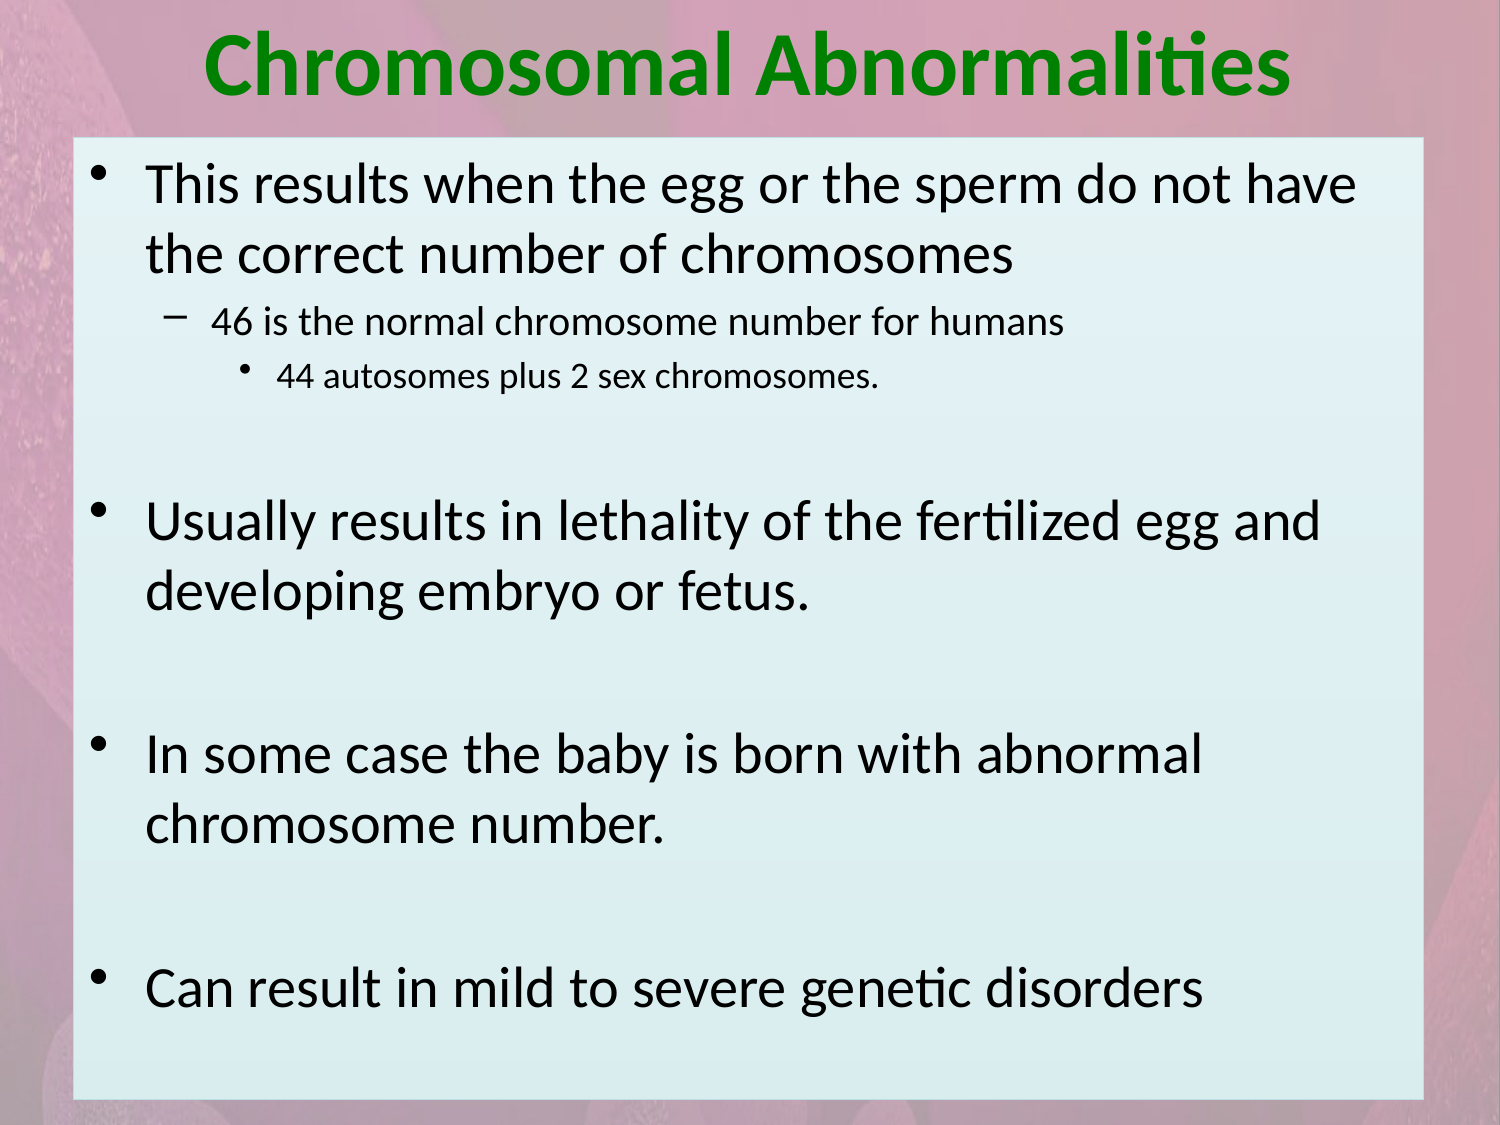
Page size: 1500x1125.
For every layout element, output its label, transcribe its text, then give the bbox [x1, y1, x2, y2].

picture [0, 0, 1500, 1125]
title Chromosomal Abnormalities [73, 3, 1424, 137]
list This results when the egg or the sperm do not have the correct number of chromosomes 46 is the normal chromosome number for humans 44 autosomes plus 2 sex chromosomes. Usually results in lethality of the fertilized egg and developing embryo or fetus. In some case the baby is born with abnormal chromosome number. Can result in mild to severe genetic disorders [73, 137, 1424, 1100]
